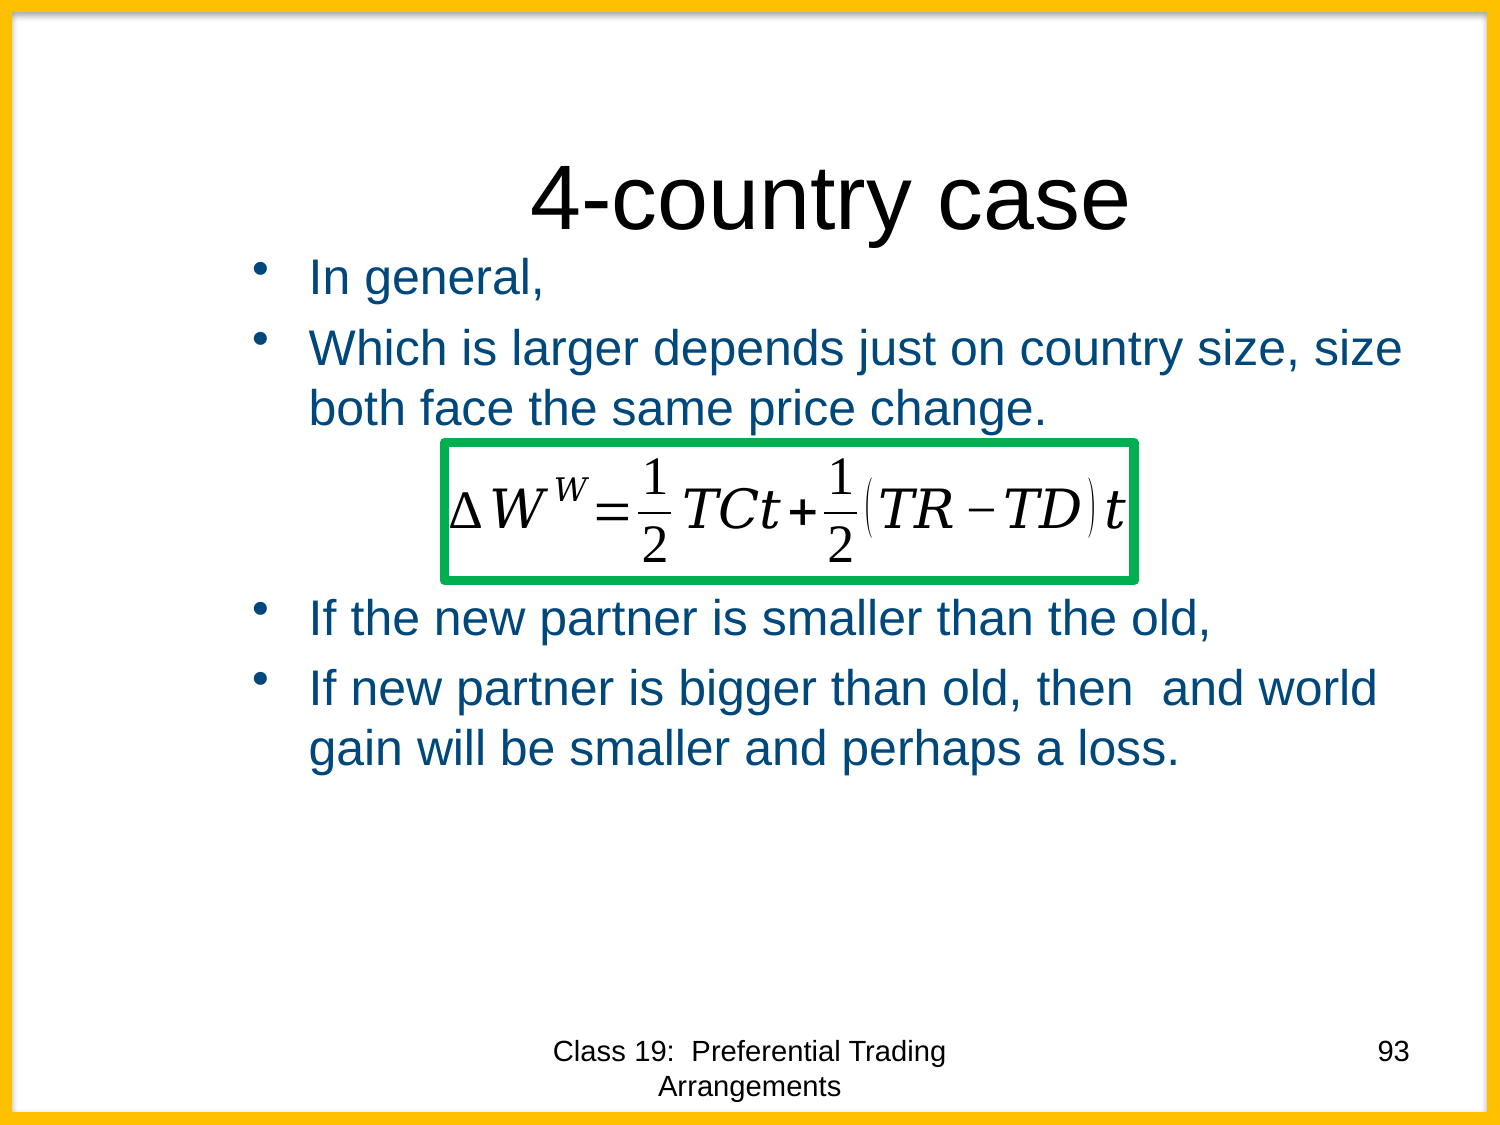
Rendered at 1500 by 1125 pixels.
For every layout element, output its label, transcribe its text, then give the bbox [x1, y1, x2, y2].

text_box [0, 0, 1500, 1125]
footer Class 19: Preferential Trading Arrangements [512, 1024, 988, 1103]
